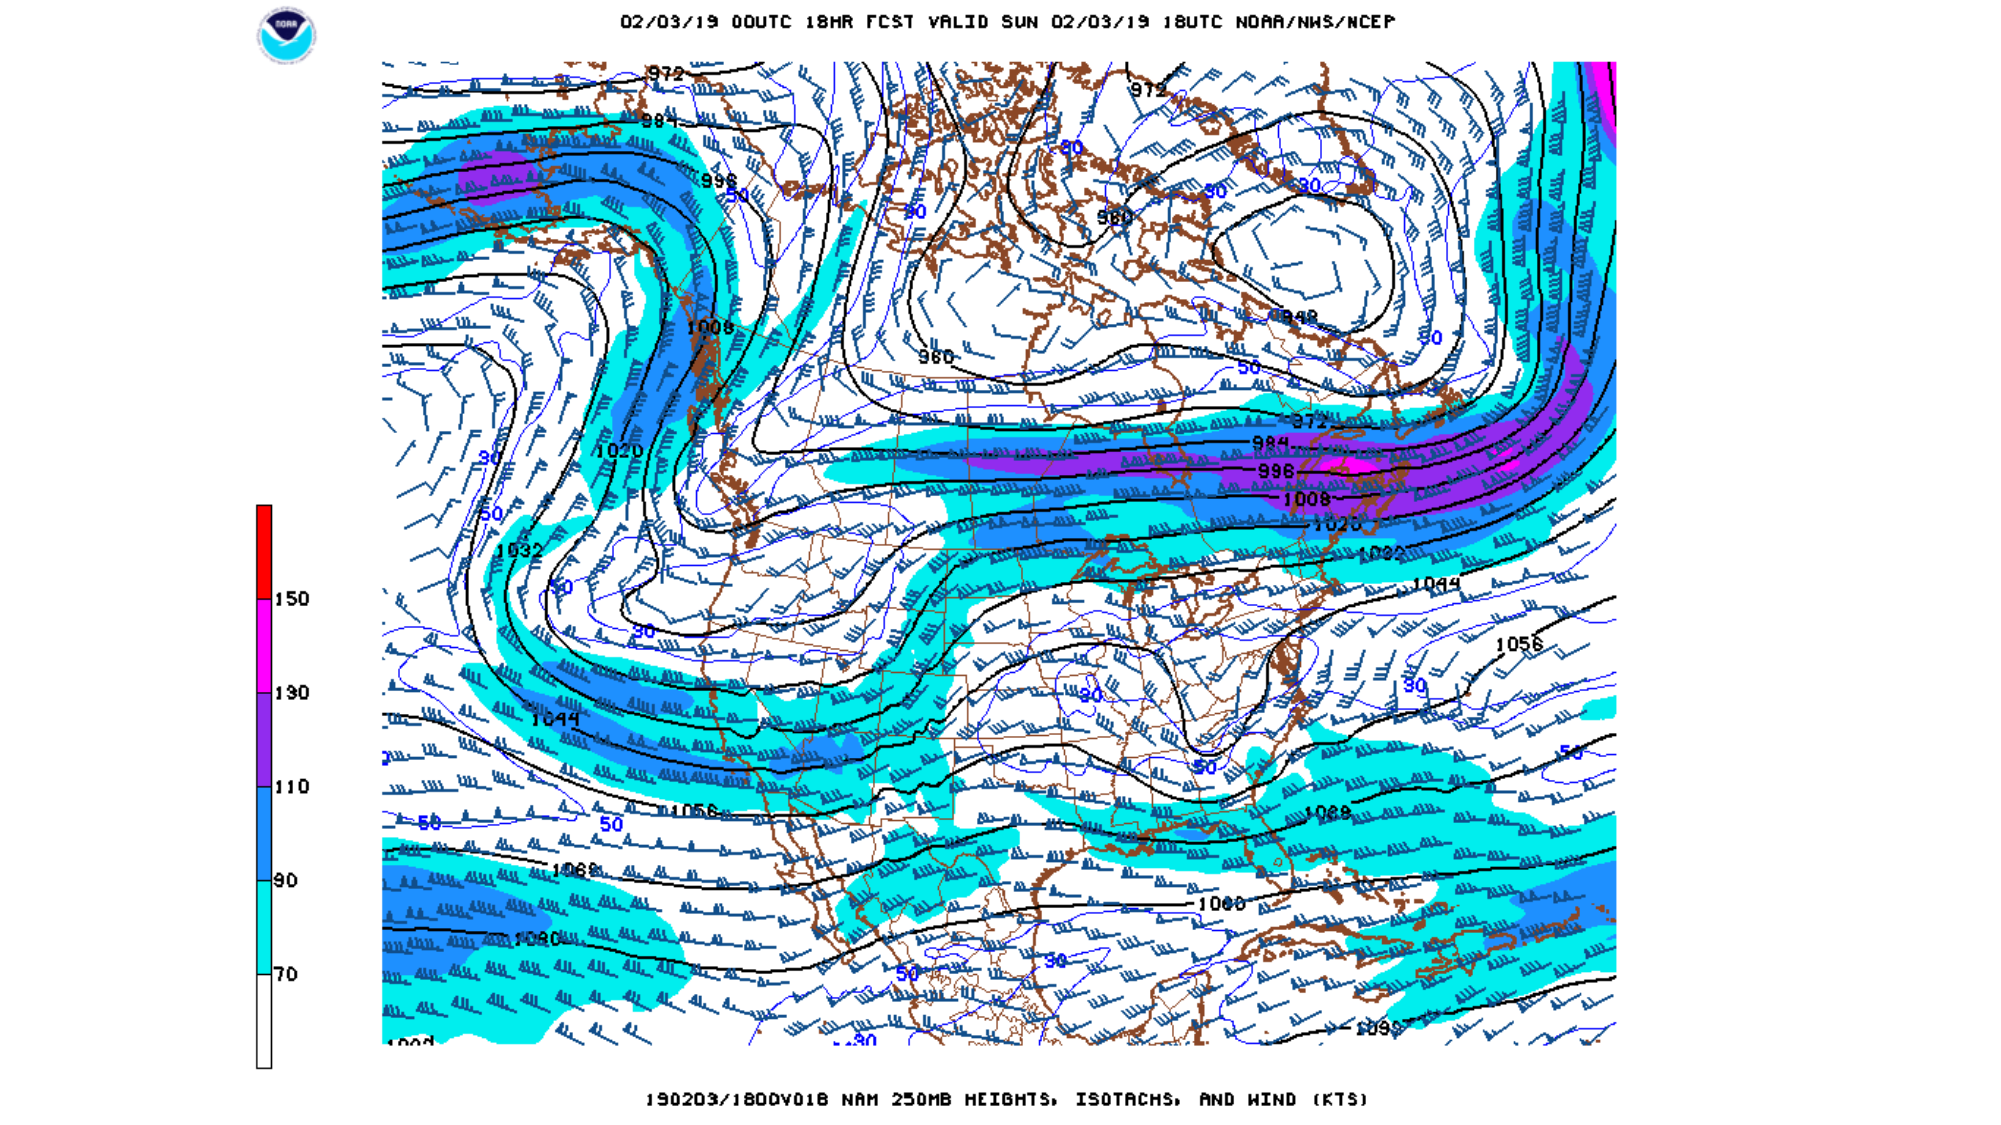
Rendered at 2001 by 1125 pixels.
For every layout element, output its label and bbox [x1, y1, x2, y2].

picture [249, 0, 1750, 1125]
